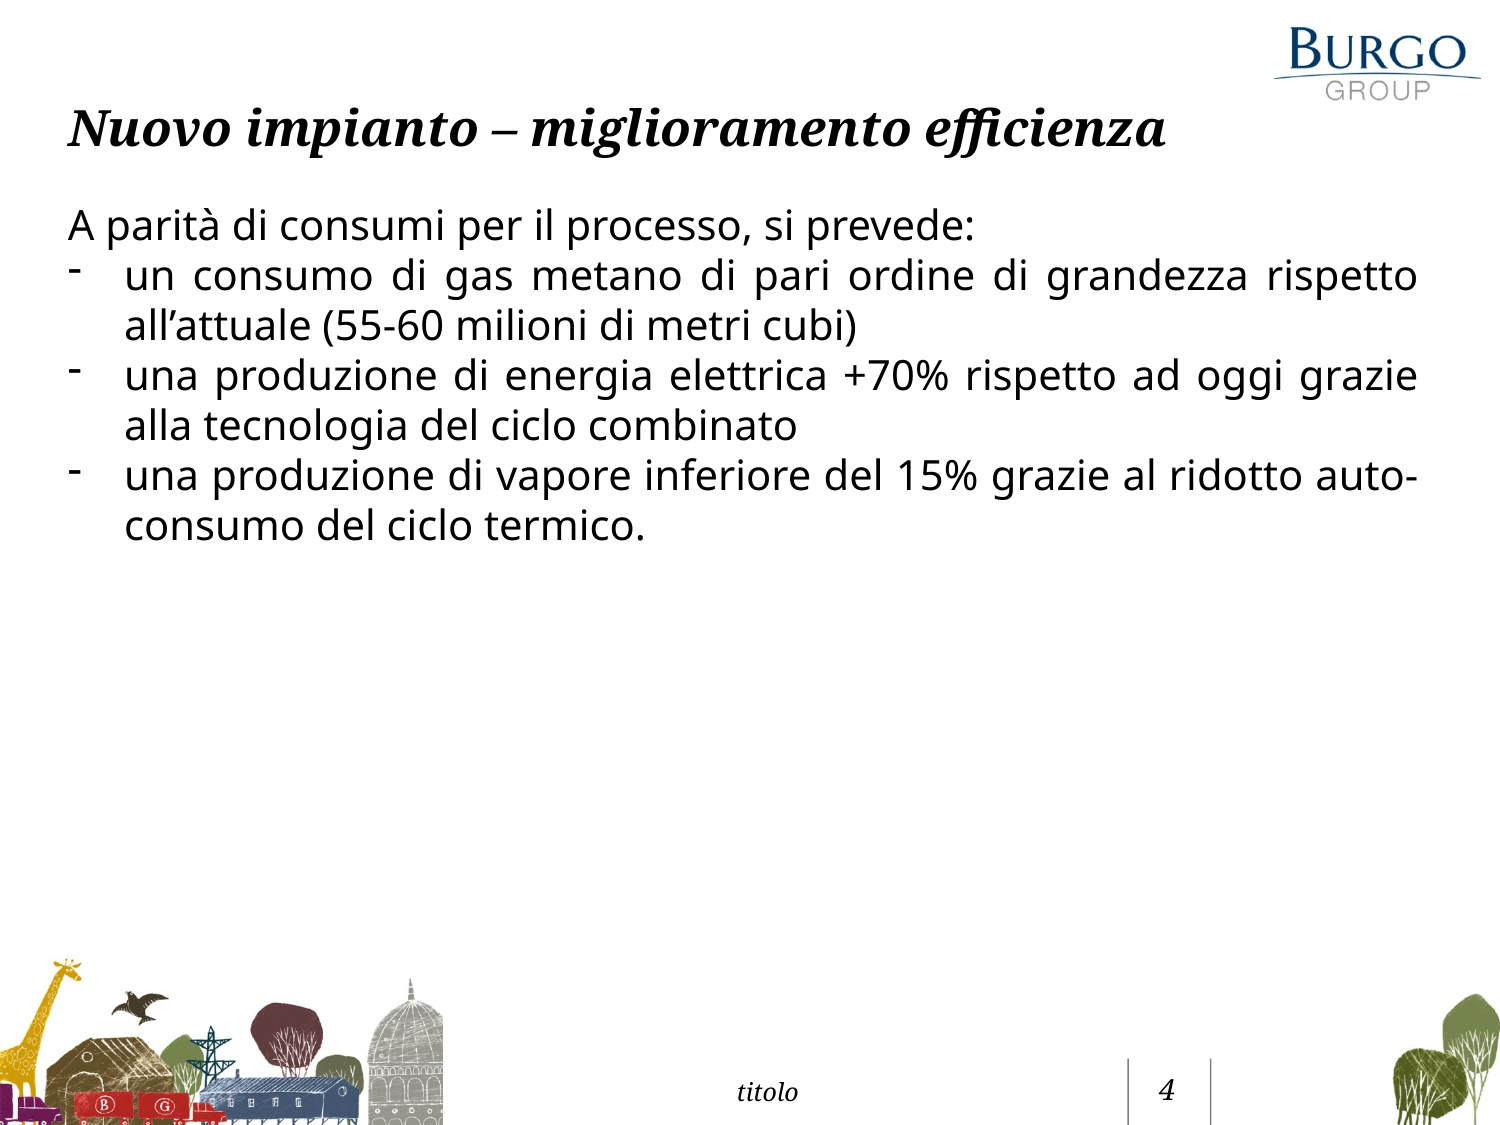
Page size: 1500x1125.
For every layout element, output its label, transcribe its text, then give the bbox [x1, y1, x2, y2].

picture [0, 956, 443, 1125]
text_box A parità di consumi per il processo, si prevede: un consumo di gas metano di pari ordine di grandezza rispetto all’attuale (55-60 milioni di metri cubi) una produzione di energia elettrica +70% rispetto ad oggi grazie alla tecnologia del ciclo combinato una produzione di vapore inferiore del 15% grazie al ridotto auto-consumo del ciclo termico. [53, 191, 1434, 557]
picture [1391, 987, 1500, 1125]
title Nuovo impianto – miglioramento efficienza [53, 80, 1425, 173]
slide_number 4 [1143, 1063, 1495, 1125]
picture [1269, 19, 1487, 110]
